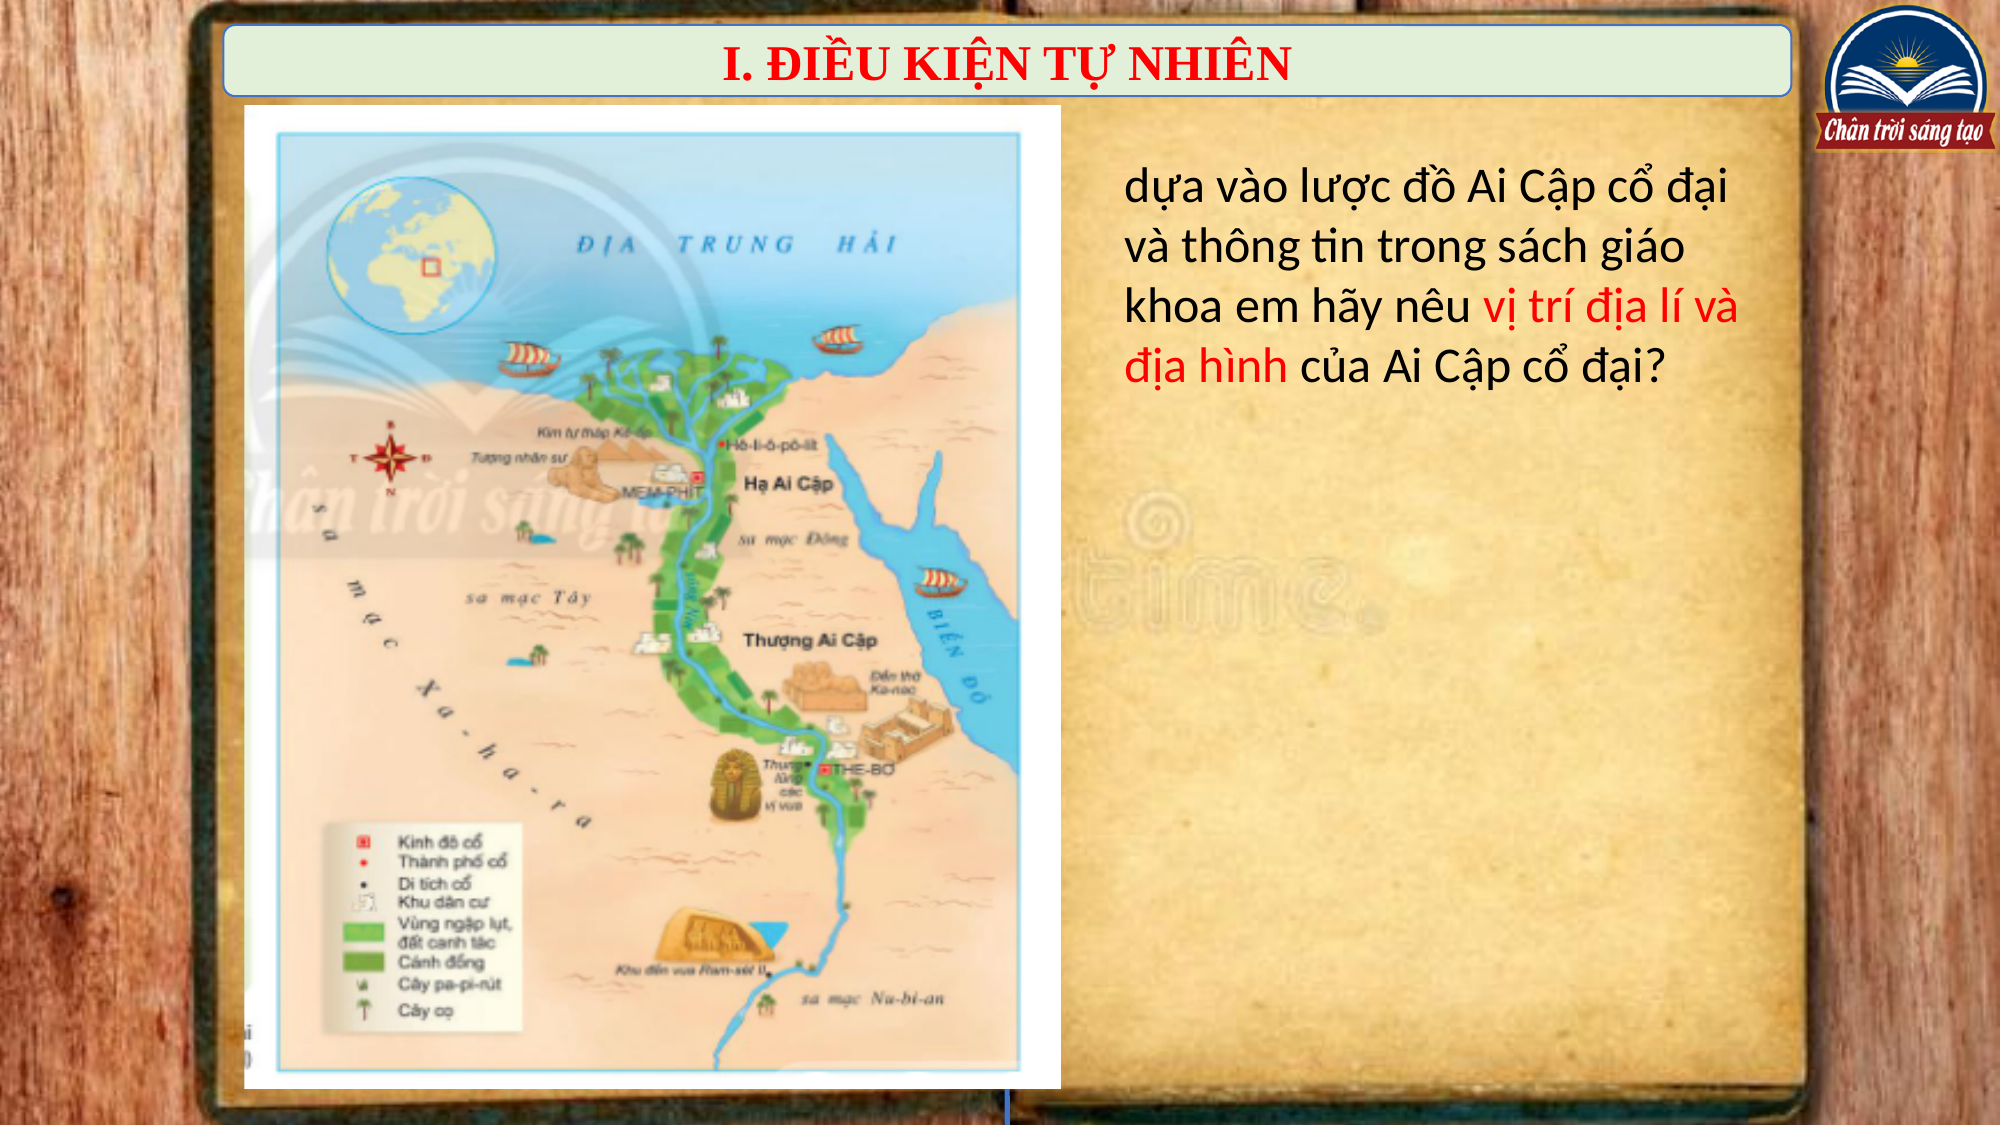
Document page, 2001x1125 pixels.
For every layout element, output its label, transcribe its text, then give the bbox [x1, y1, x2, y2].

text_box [999, 1089, 1008, 1125]
text_box I. ĐIỀU KIỆN TỰ NHIÊN [222, 23, 1793, 98]
text_box dựa vào lược đồ Ai Cập cổ đại và thông tin trong sách giáo khoa em hãy nêu vị trí địa lí và địa hình của Ai Cập cổ đại? [1109, 145, 1770, 401]
picture [0, 0, 2000, 1125]
